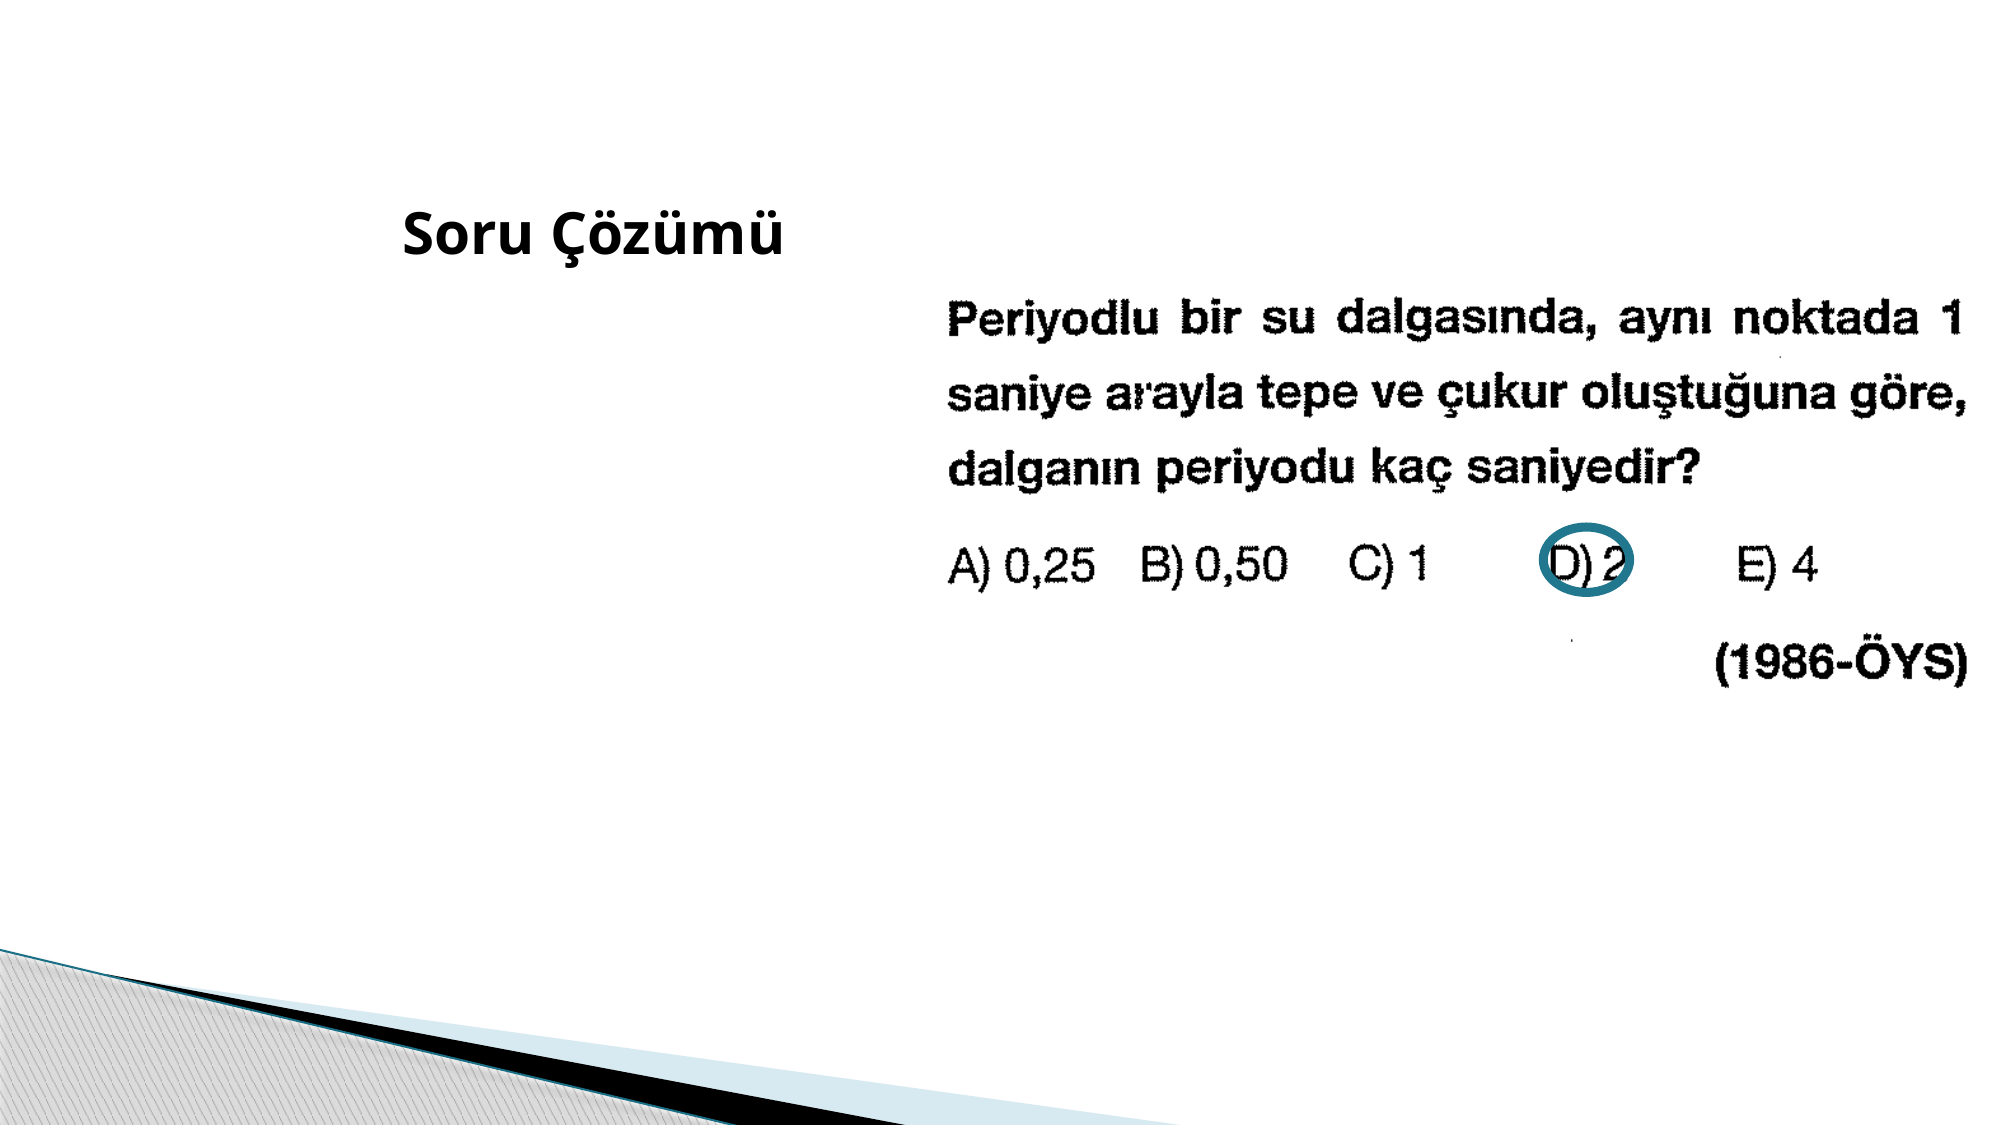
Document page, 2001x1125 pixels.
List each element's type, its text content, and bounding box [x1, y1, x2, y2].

picture [928, 276, 1981, 705]
text_box Soru Çözümü [387, 188, 801, 274]
